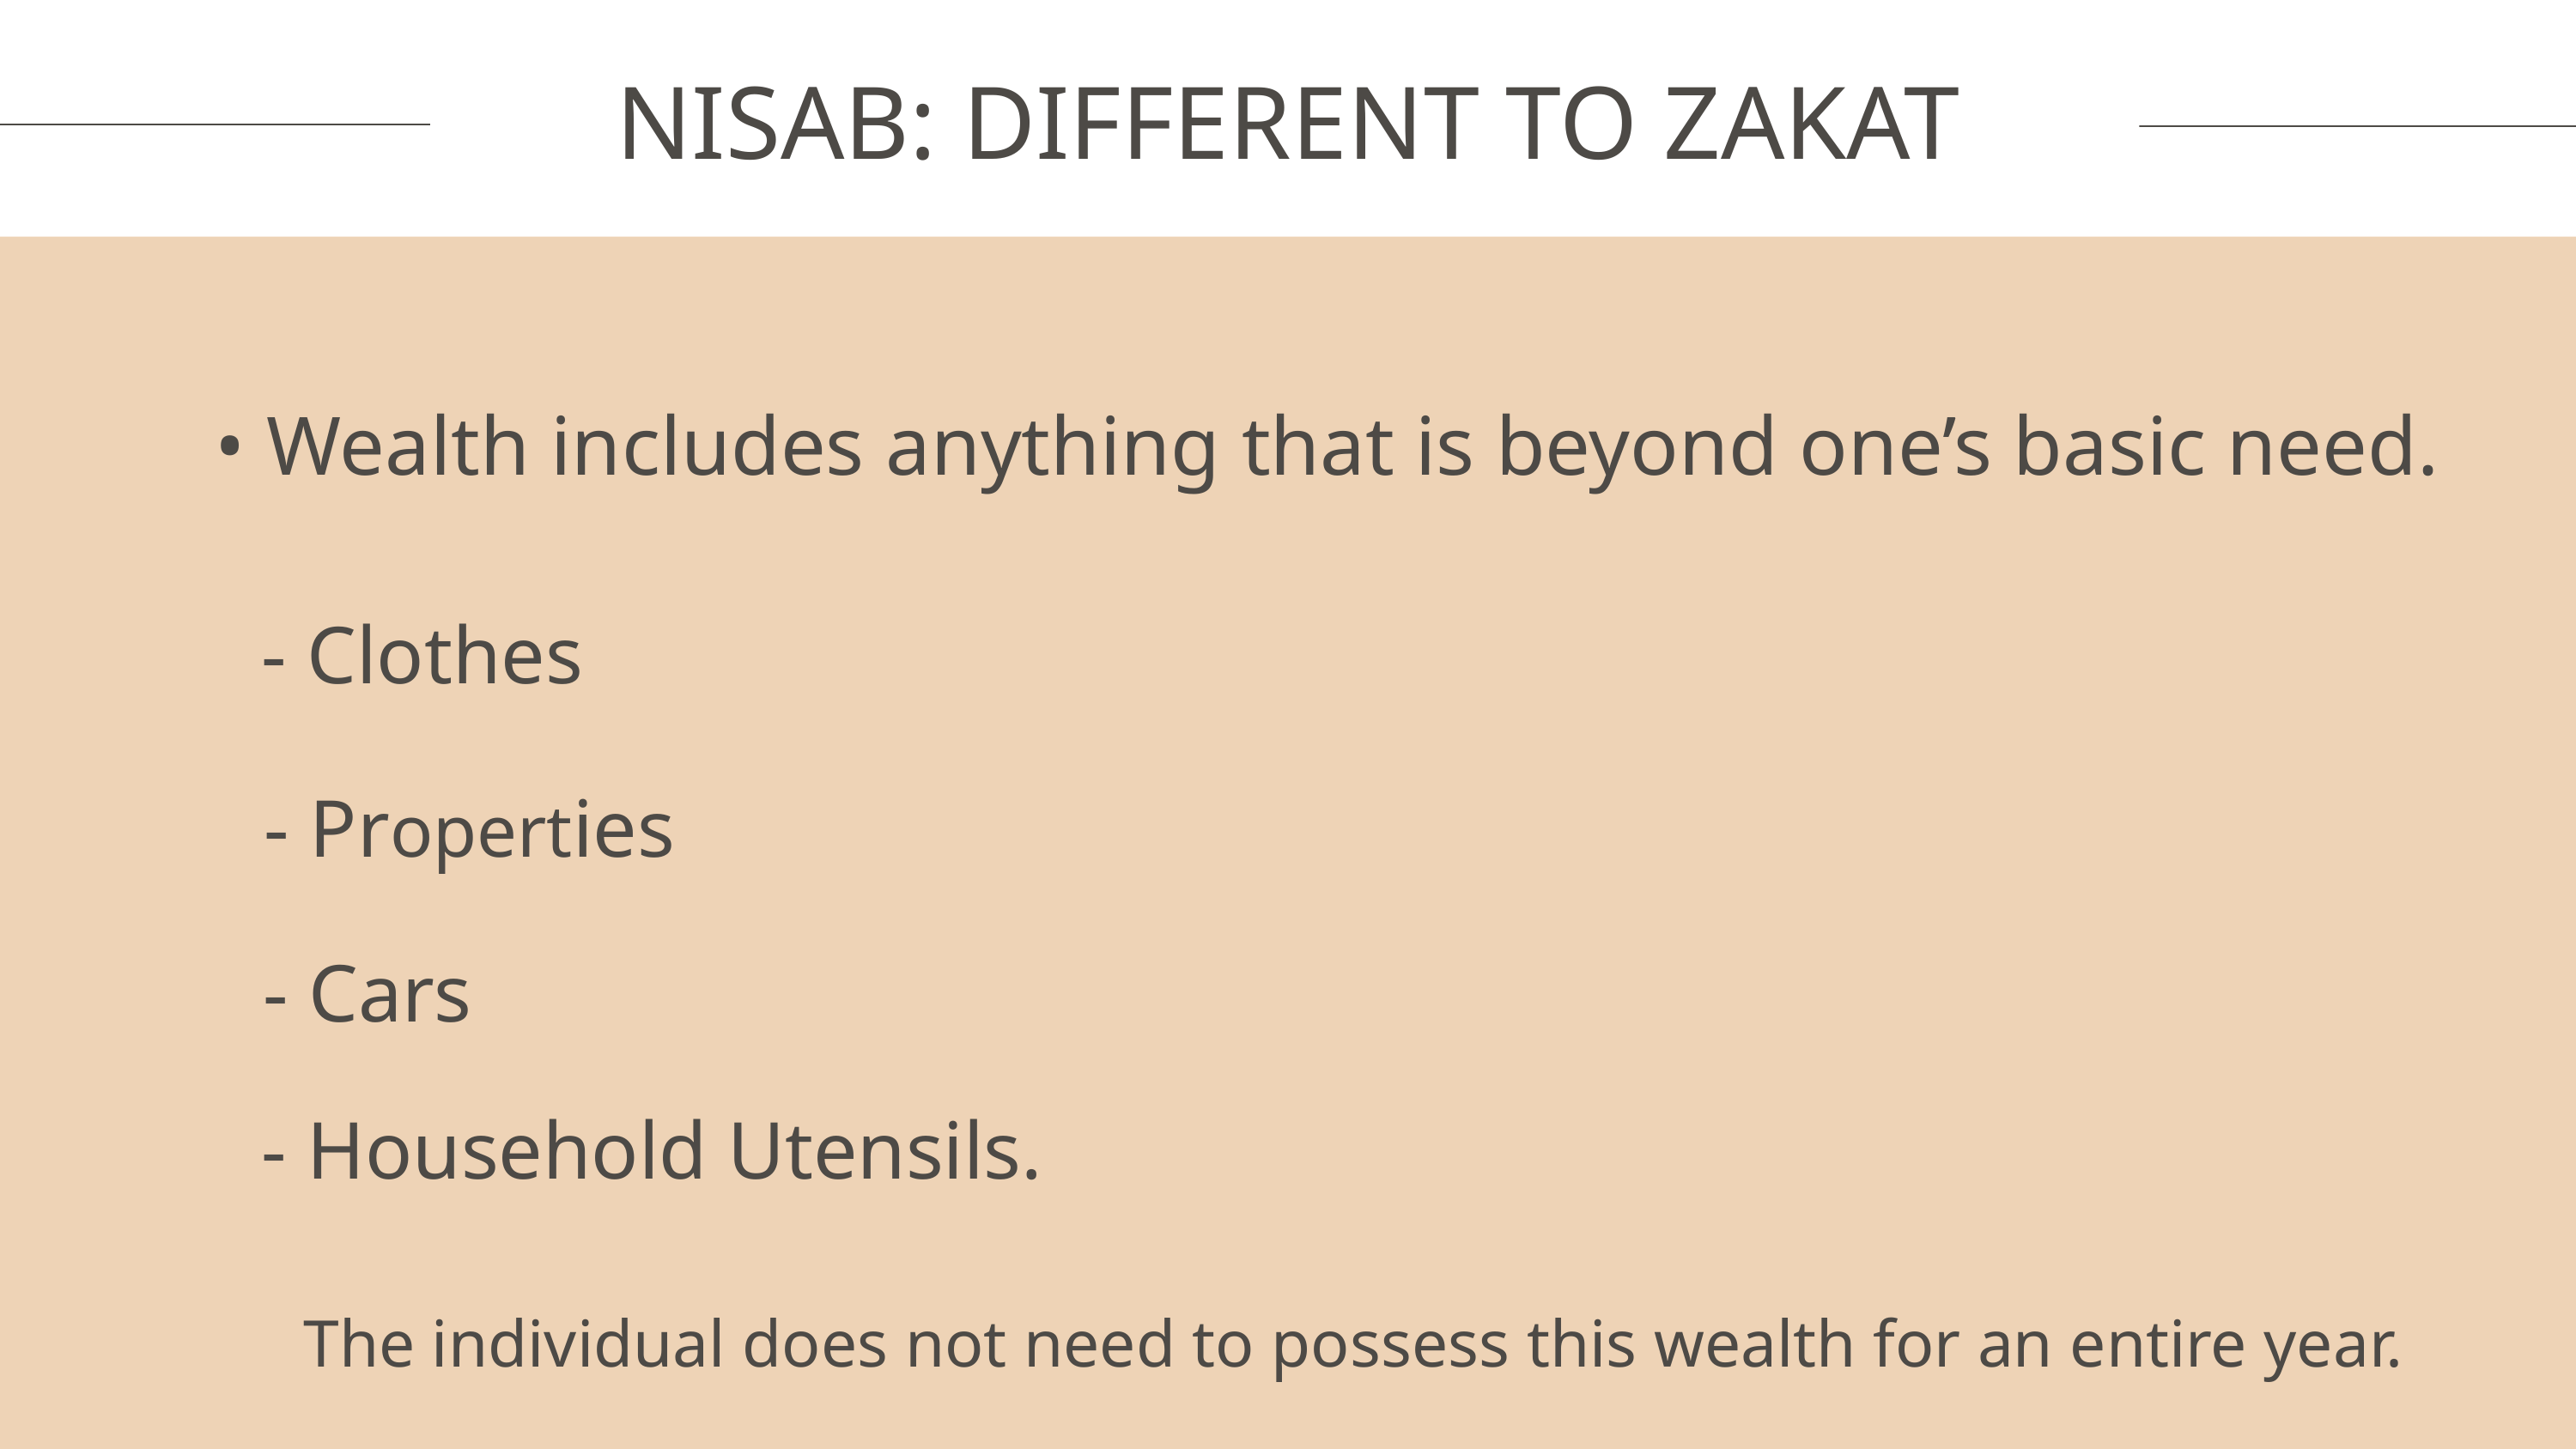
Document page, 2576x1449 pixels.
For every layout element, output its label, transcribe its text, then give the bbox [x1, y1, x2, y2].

text_box NISAB: DIFFERENT TO ZAKAT [0, 75, 2576, 179]
text_box - Cars [263, 928, 2100, 1039]
text_box - Clothes [261, 604, 2184, 700]
text_box The individual does not need to possess this wealth for an entire year. [303, 1302, 2576, 1380]
text_box • Wealth includes anything that is beyond one’s basic need. [215, 395, 2520, 492]
text_box - Household Utensils. [261, 1084, 2099, 1195]
text_box - Properties [264, 779, 2187, 873]
text_box [0, 236, 2576, 1449]
